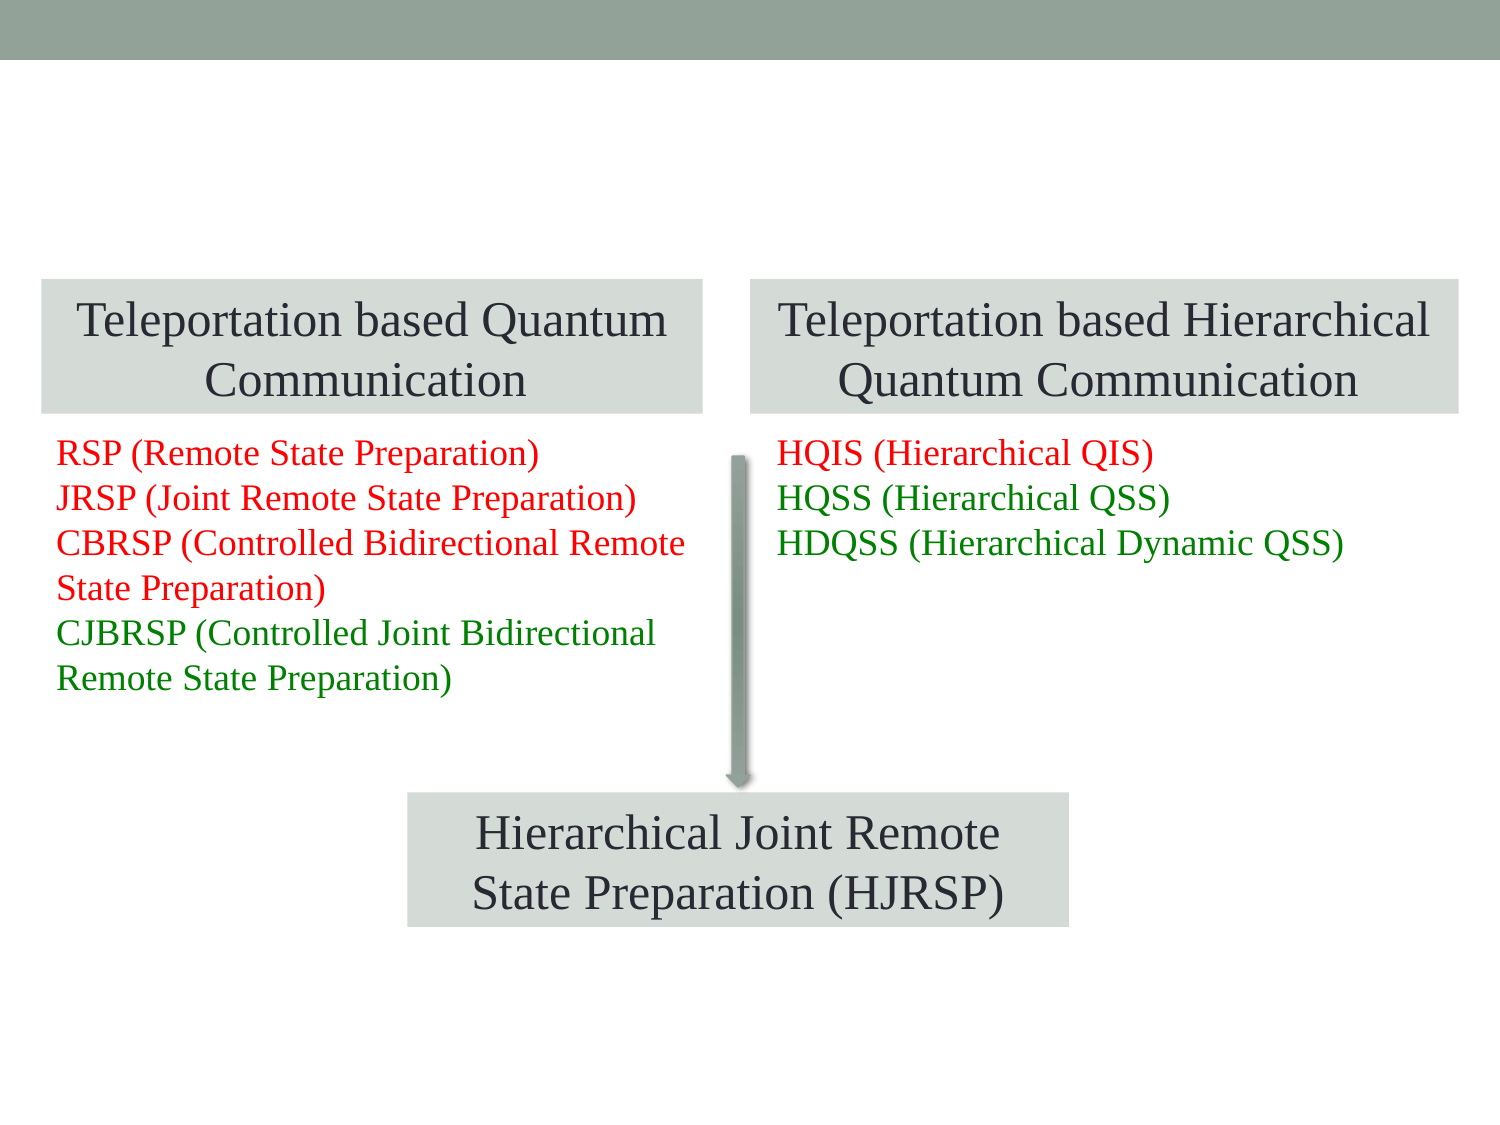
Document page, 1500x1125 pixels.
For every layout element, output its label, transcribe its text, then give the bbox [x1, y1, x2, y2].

text_box Teleportation based Hierarchical Quantum Communication [750, 278, 1459, 414]
text_box Teleportation based Quantum Communication [41, 278, 703, 414]
text_box HQIS (Hierarchical QIS) HQSS (Hierarchical QSS) HDQSS (Hierarchical Dynamic QSS) [761, 420, 1424, 571]
text_box Hierarchical Joint Remote State Preparation (HJRSP) [407, 792, 1069, 927]
text_box [725, 455, 751, 788]
text_box RSP (Remote State Preparation) JRSP (Joint Remote State Preparation) CBRSP (Controlled Bidirectional Remote State Preparation) CJBRSP (Controlled Joint Bidirectional Remote State Preparation) [41, 420, 703, 706]
